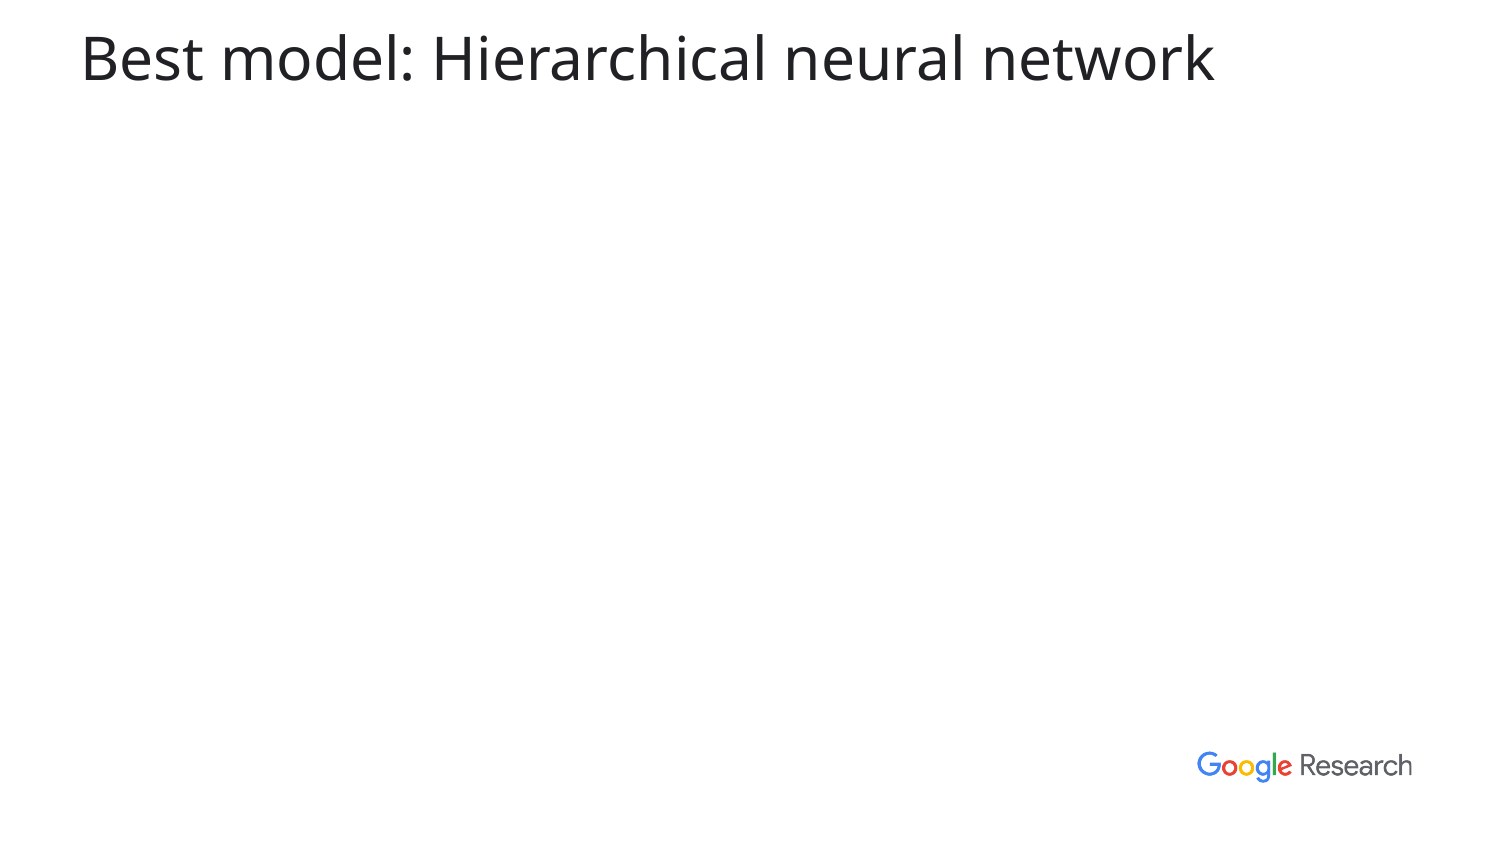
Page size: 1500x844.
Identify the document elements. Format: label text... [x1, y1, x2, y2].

picture [1197, 751, 1412, 783]
title Best model: Hierarchical neural network [65, 5, 1435, 135]
